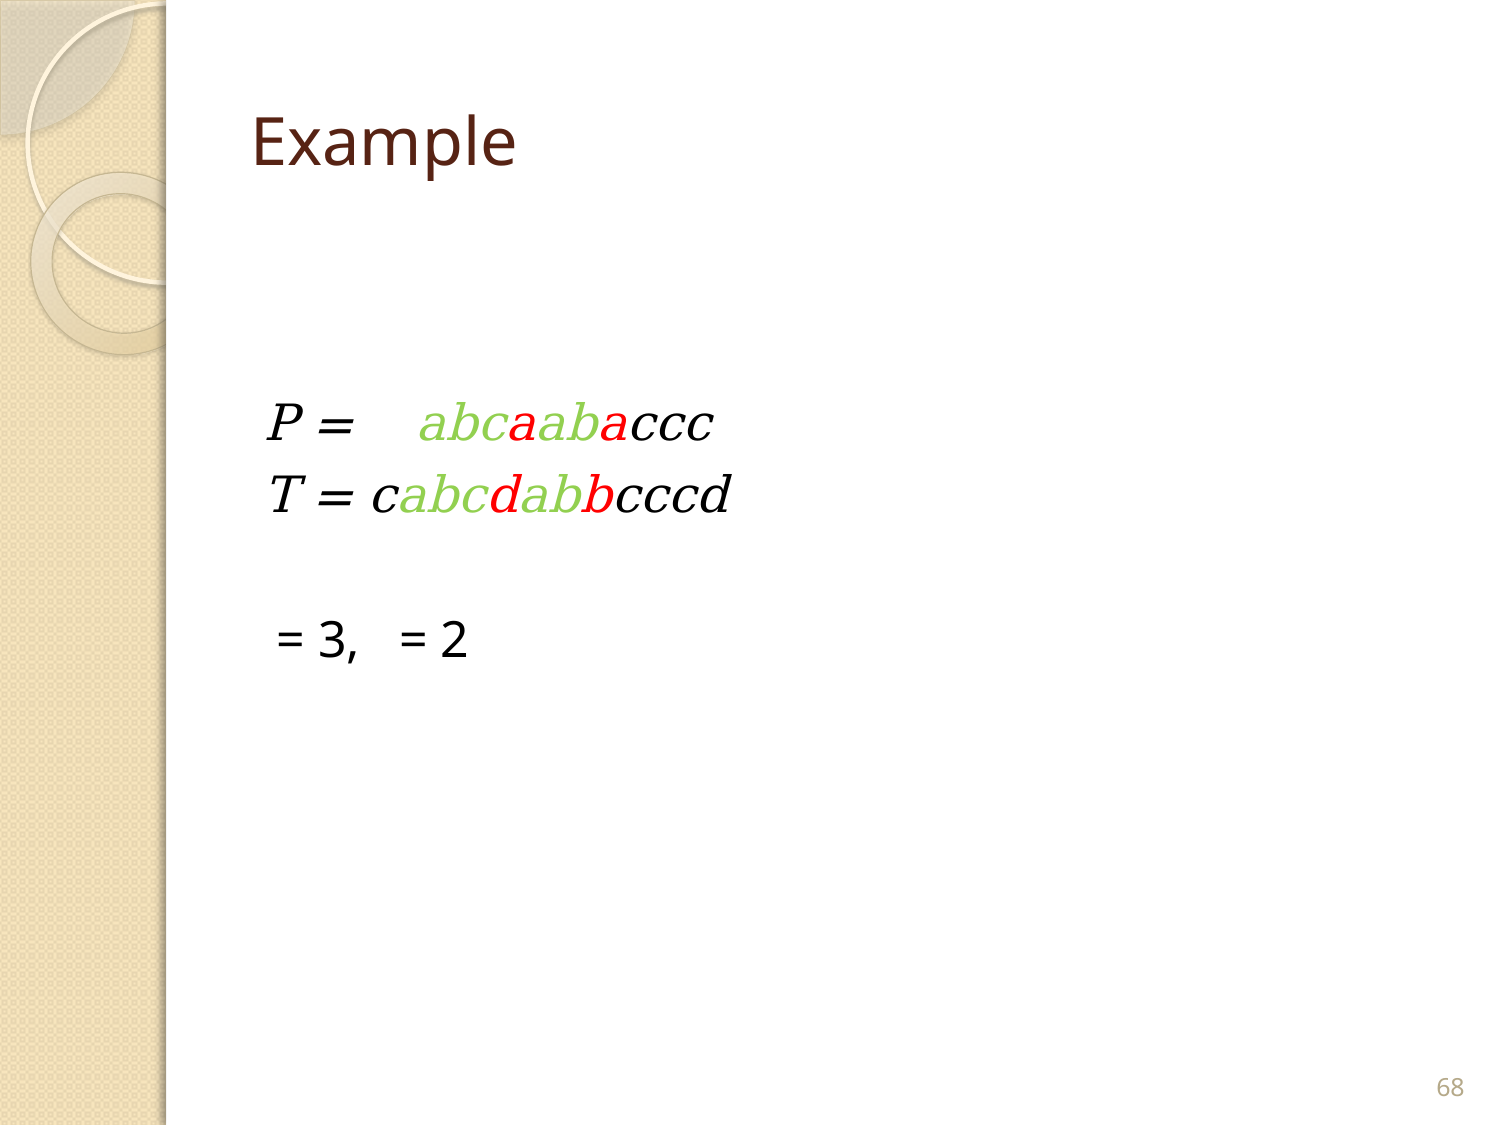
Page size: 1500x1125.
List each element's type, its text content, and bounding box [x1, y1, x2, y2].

slide_number 68 [1413, 1034, 1488, 1113]
title Example [235, 45, 1466, 233]
